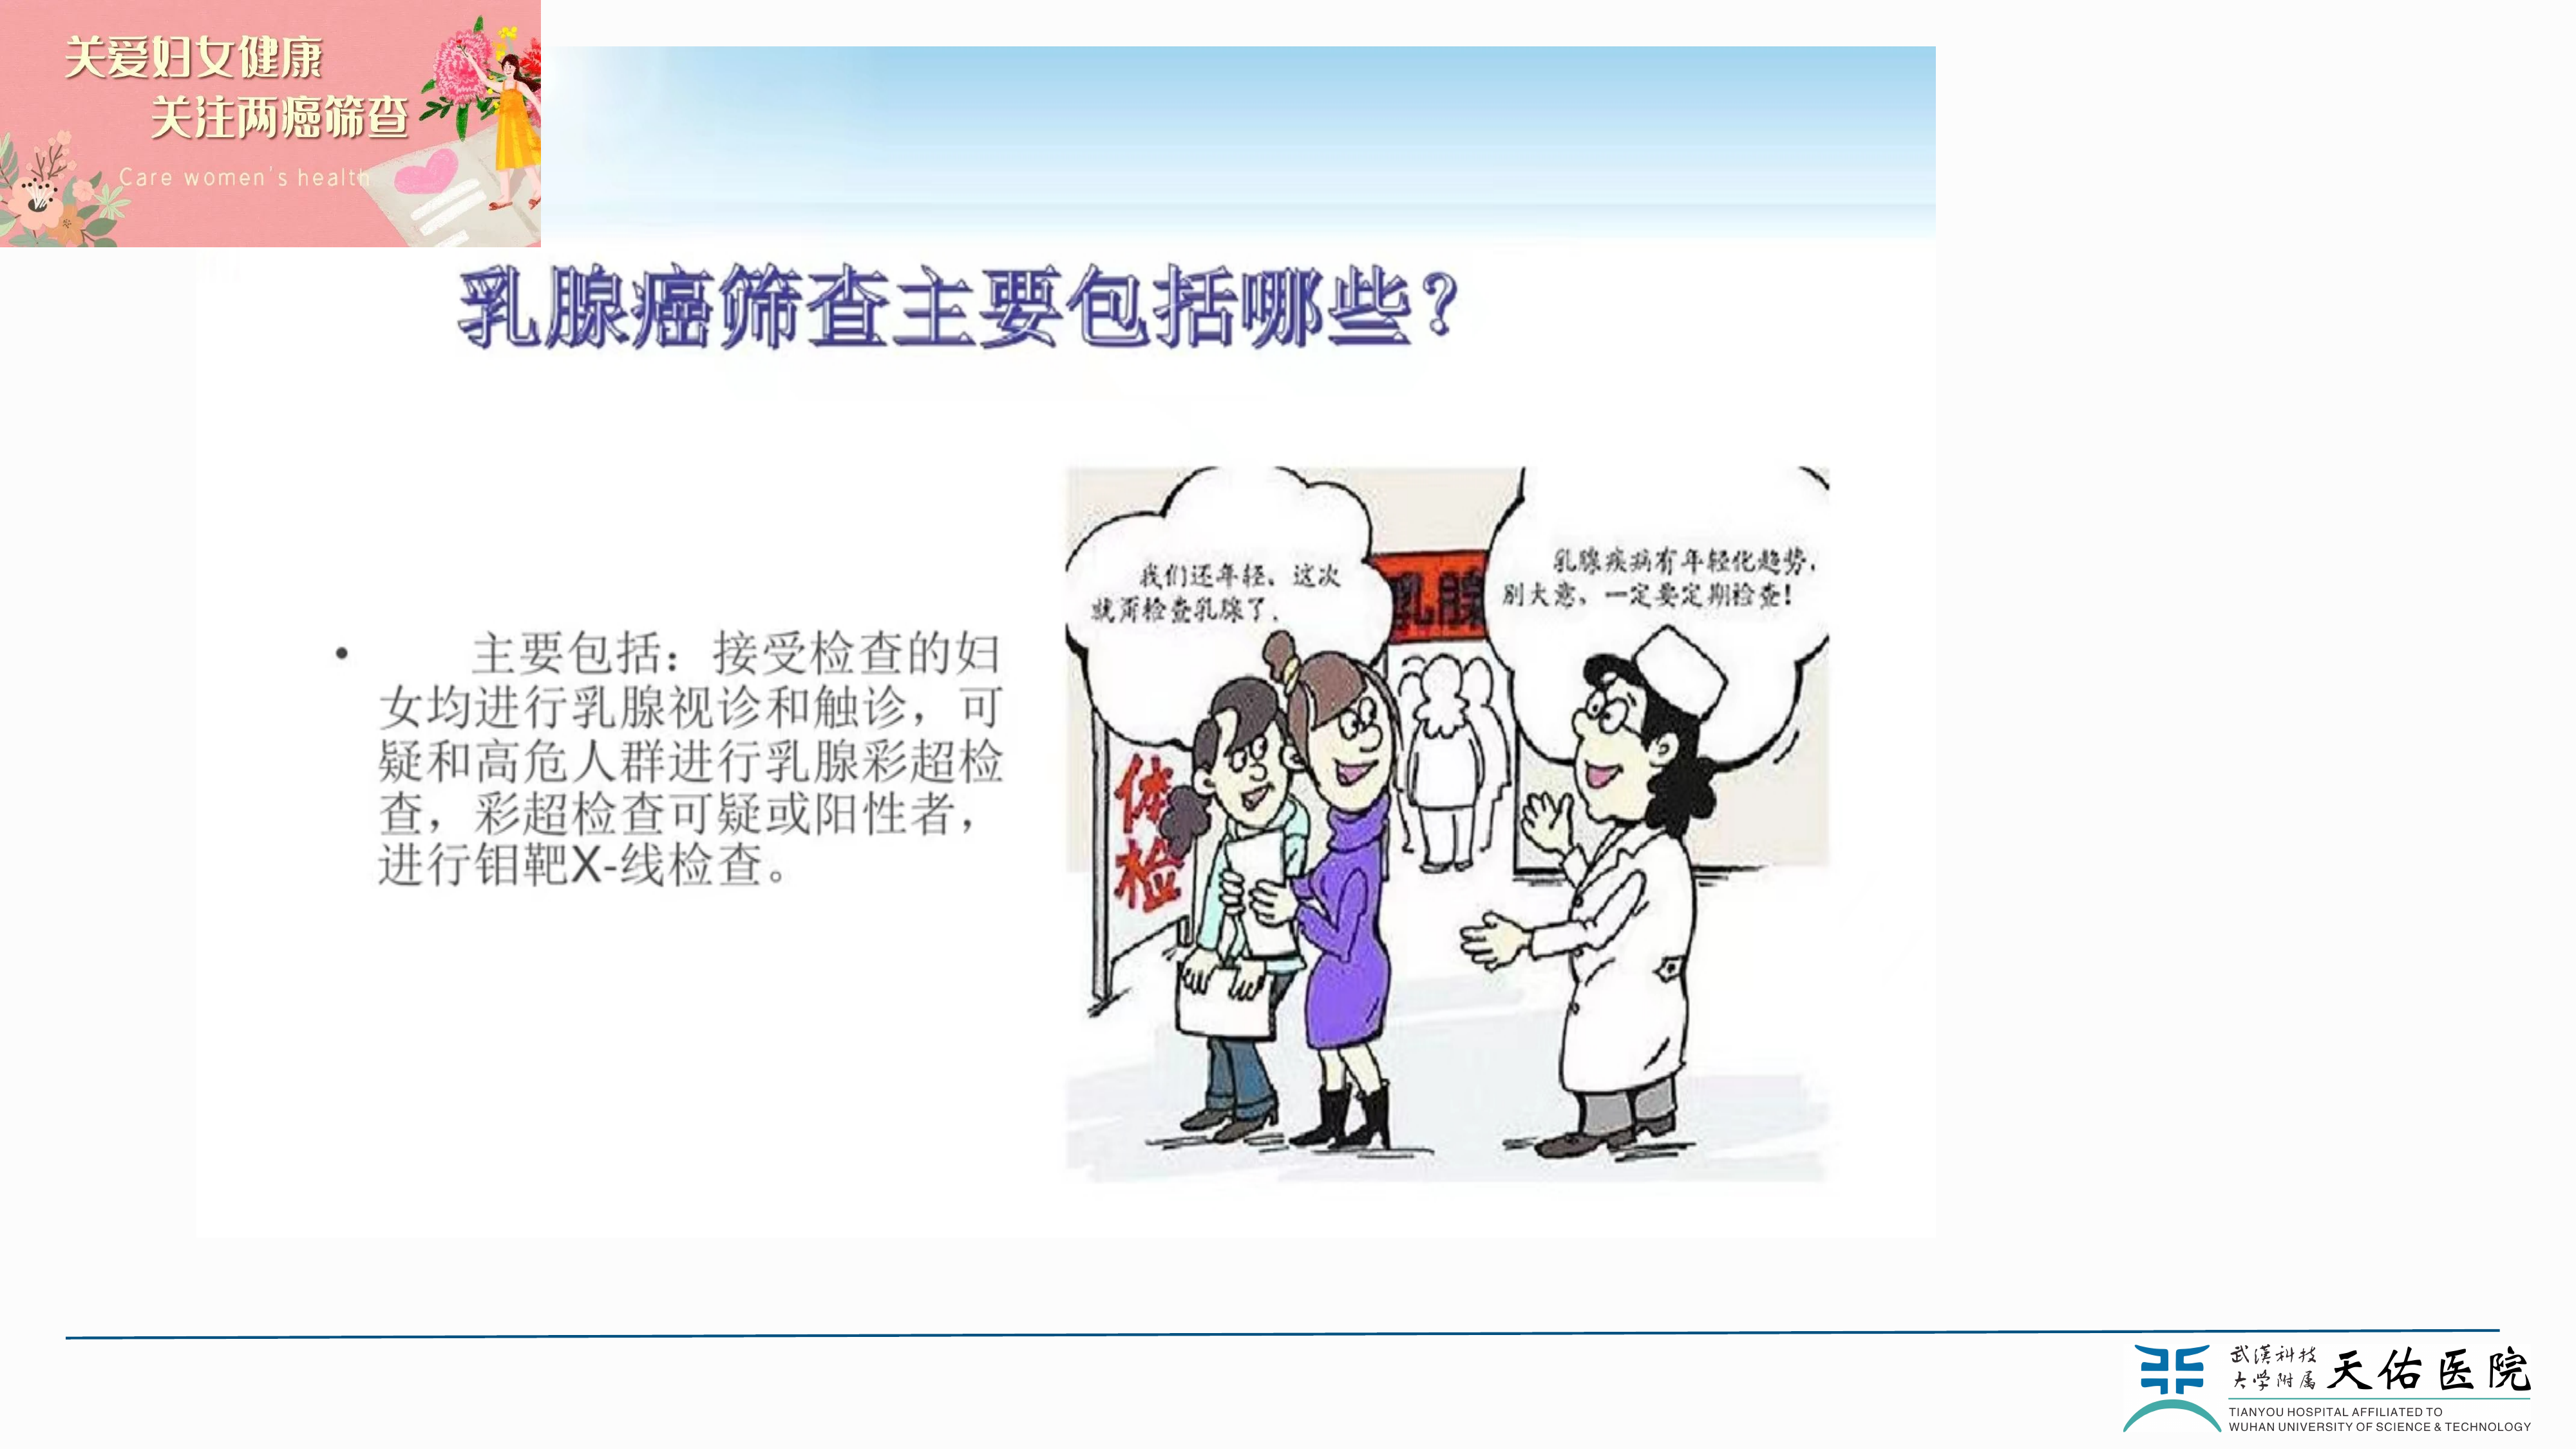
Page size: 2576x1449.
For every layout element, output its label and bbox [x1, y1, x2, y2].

text_box [0, 0, 1936, 1238]
picture [2123, 1344, 2534, 1445]
